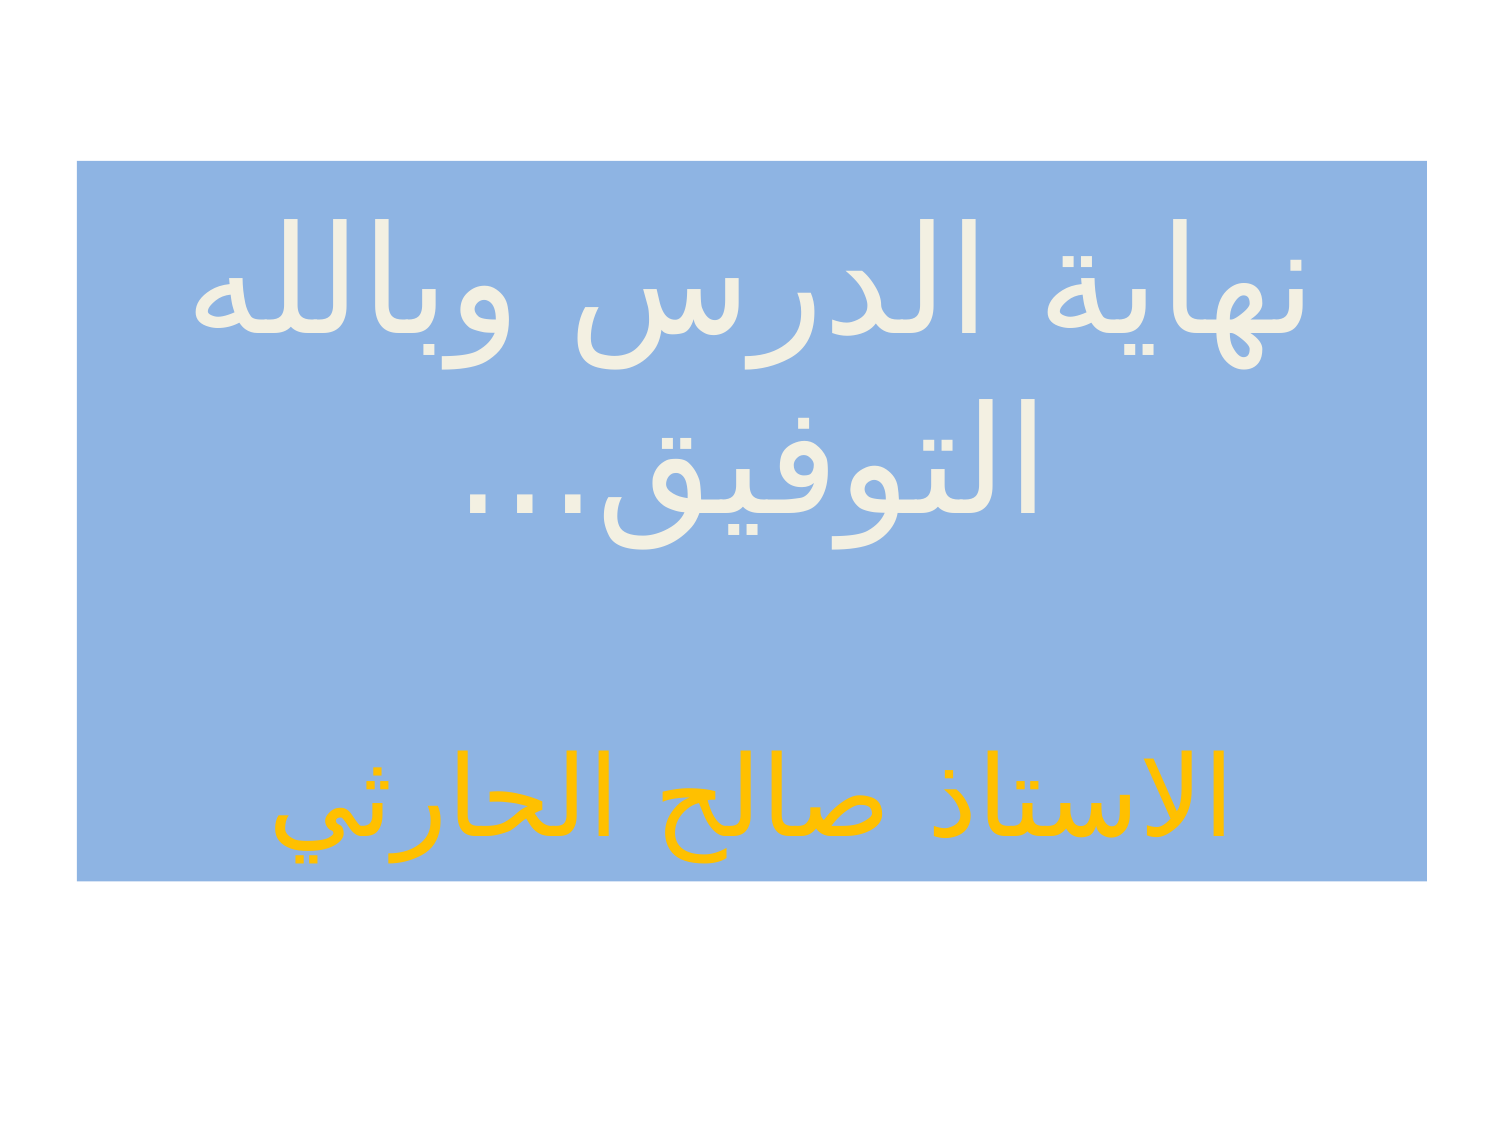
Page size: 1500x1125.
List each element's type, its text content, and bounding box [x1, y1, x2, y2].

title نهاية الدرس وبالله التوفيق... الاستاذ صالح الحارثي [76, 160, 1427, 882]
